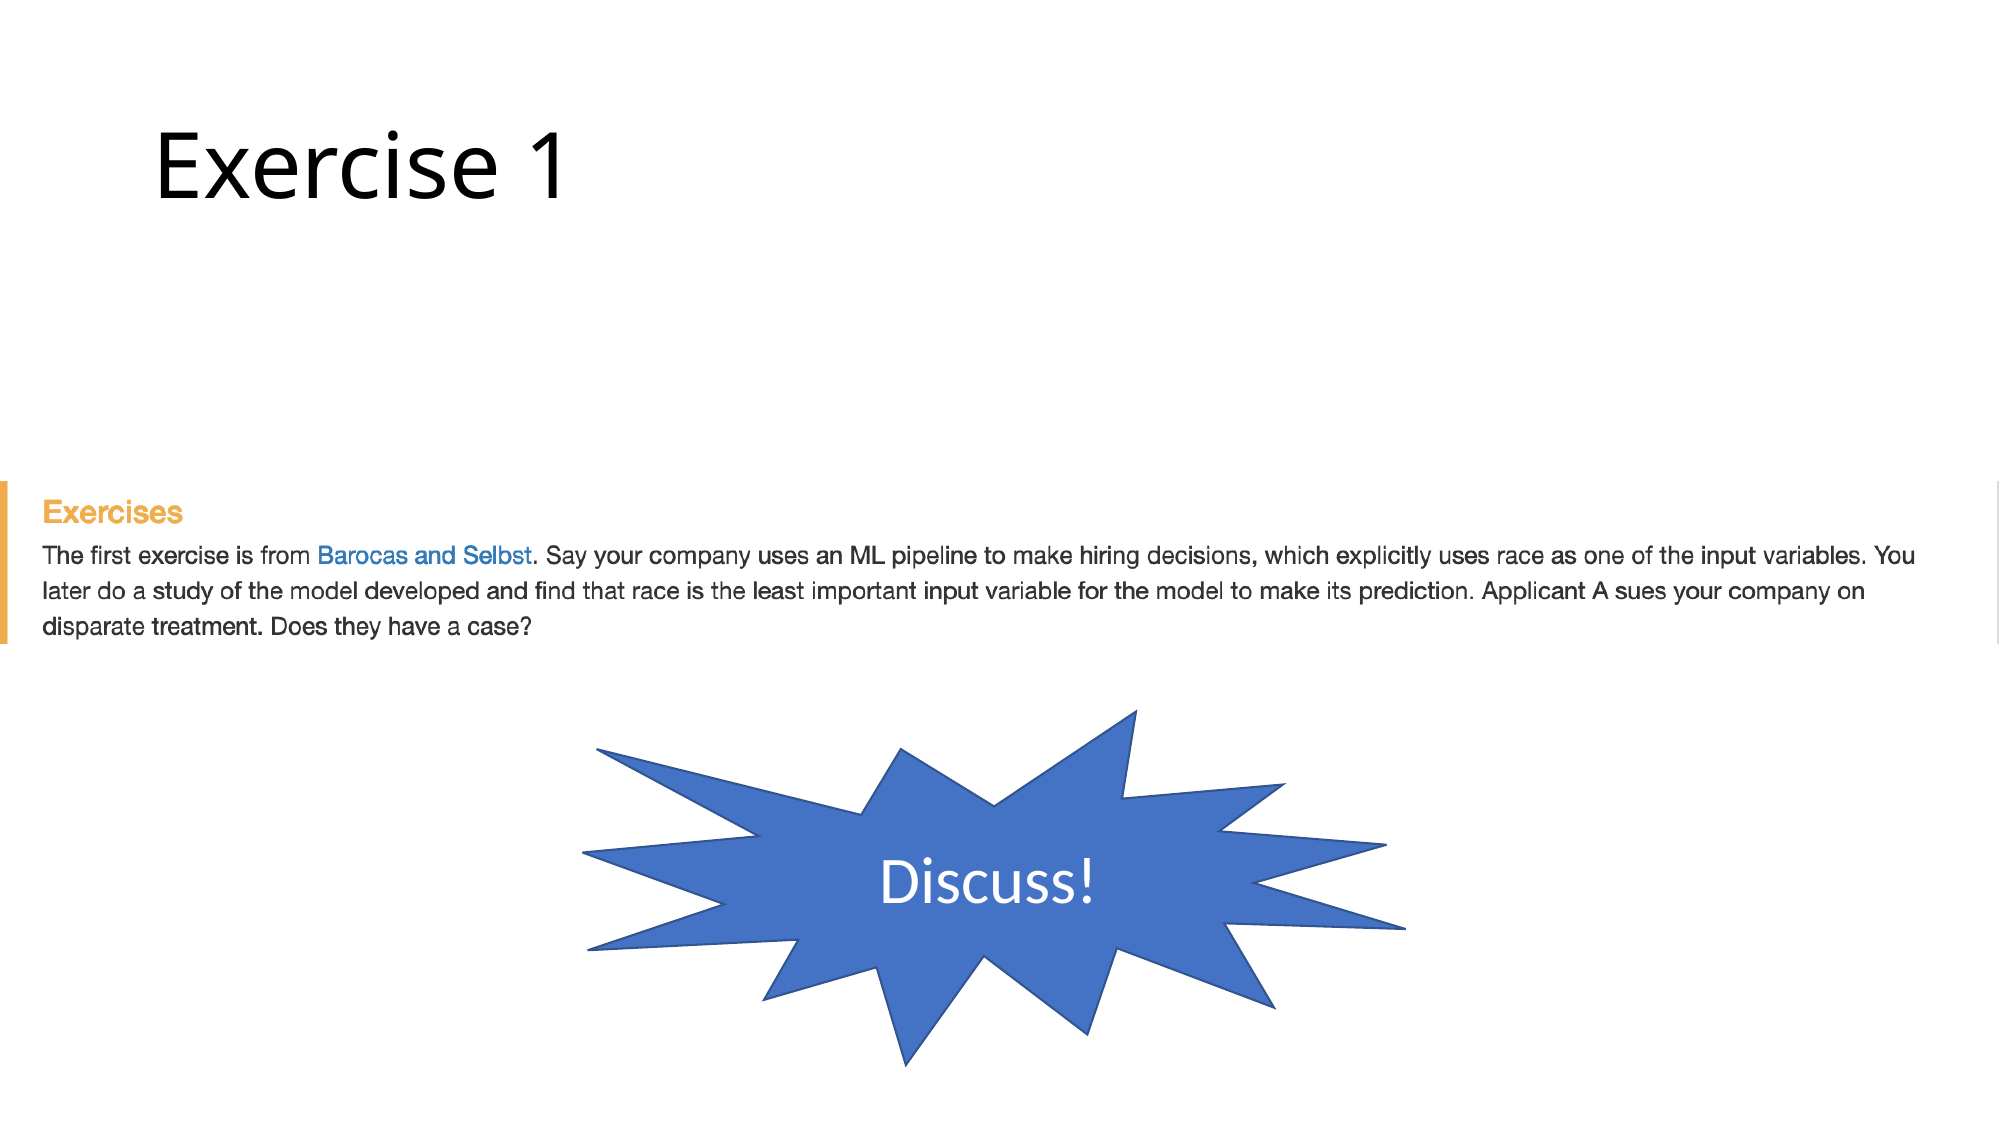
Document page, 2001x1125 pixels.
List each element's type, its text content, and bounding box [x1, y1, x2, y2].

picture [0, 481, 2000, 644]
title Exercise 1 [137, 59, 1863, 278]
text_box Discuss! [582, 709, 1407, 1068]
